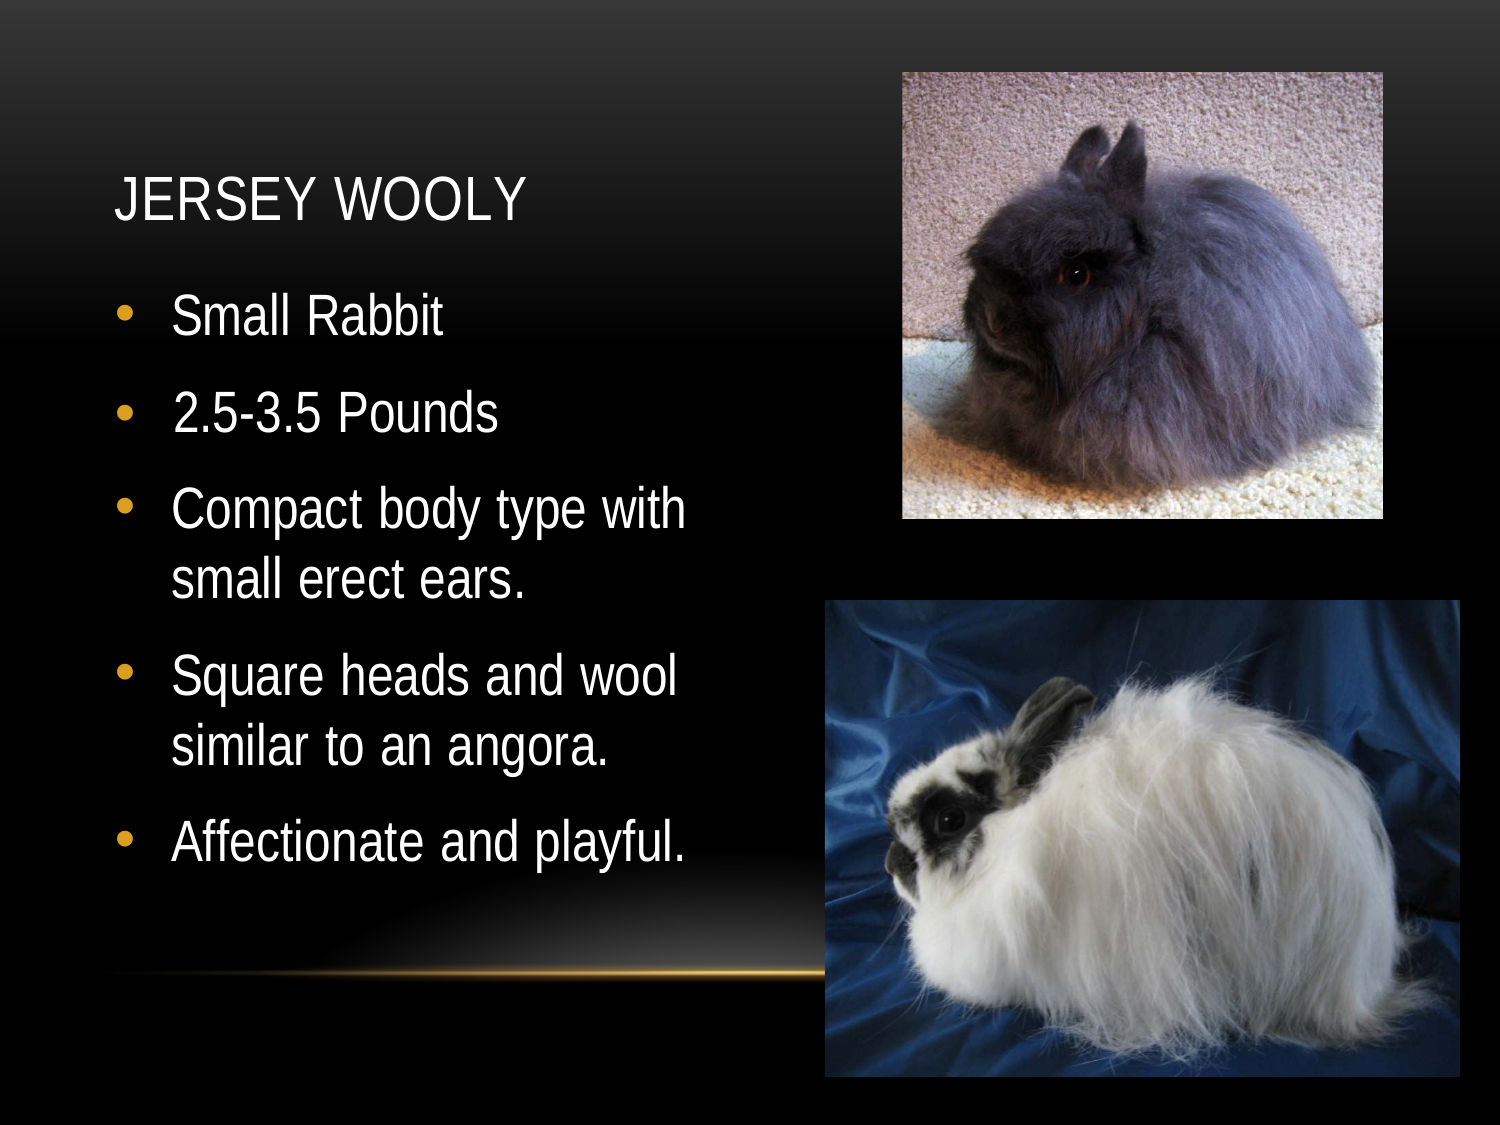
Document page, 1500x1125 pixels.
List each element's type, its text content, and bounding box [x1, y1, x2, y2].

text_box [902, 72, 1383, 519]
title JERSEY WOOLY [112, 158, 902, 346]
text_box [824, 600, 1461, 1077]
text_box Small Rabbit • 2.5-3.5 Pounds Compact body type with small erect ears. Square heads and wool similar to an angora. Affectionate and playful. [112, 346, 697, 874]
picture [0, 0, 1500, 1125]
title JERSEY WOOLY [1383, 158, 1388, 346]
